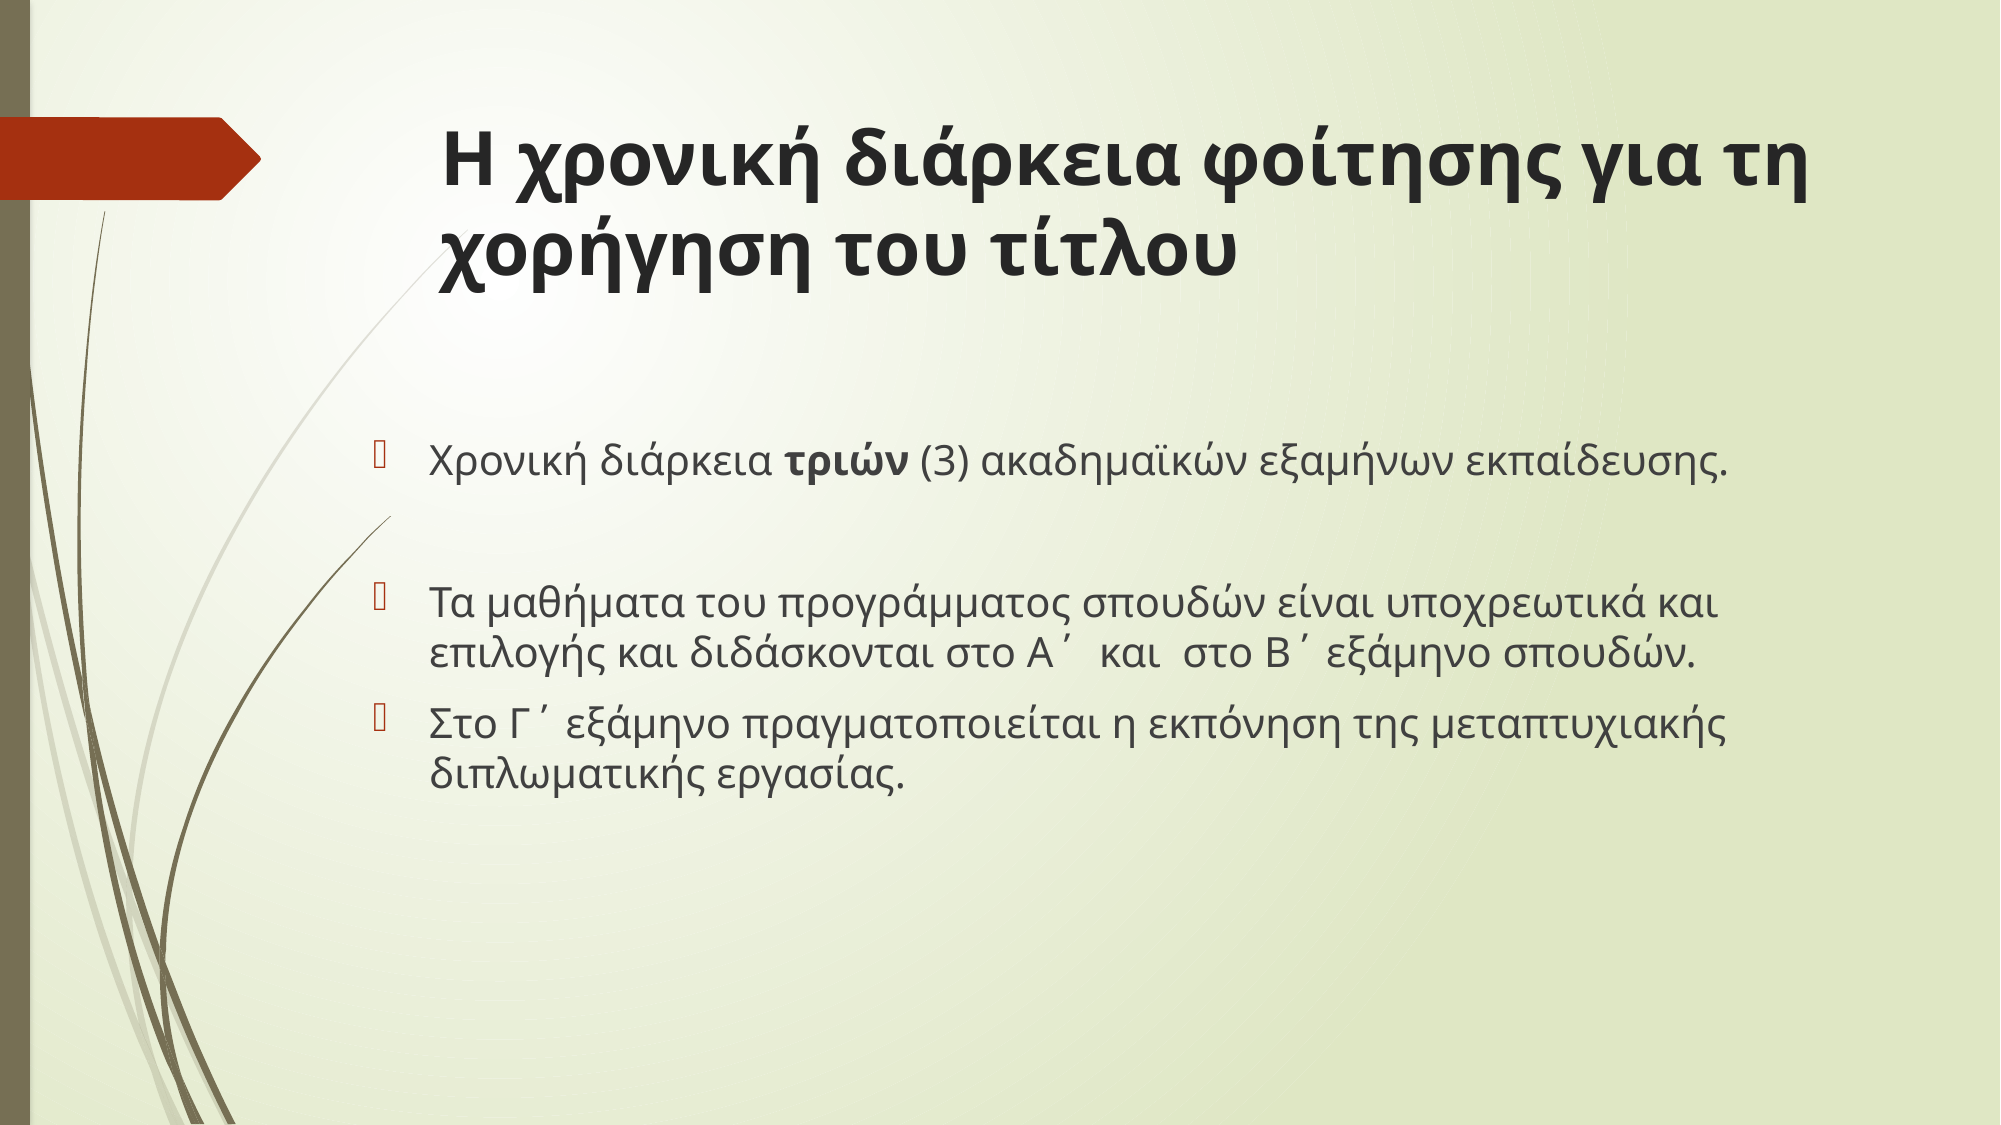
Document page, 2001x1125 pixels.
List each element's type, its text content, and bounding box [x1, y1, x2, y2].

title Η χρονική διάρκεια φοίτησης για τη χορήγηση του τίτλου [425, 102, 1888, 313]
list Χρονική διάρκεια τριών (3) ακαδημαϊκών εξαμήνων εκπαίδευσης. Τα μαθήματα του προγράμματος σπουδών είναι υποχρεωτικά και επιλογής και διδάσκονται στο Α΄ και στο Β΄ εξάμηνο σπουδών. Στο Γ΄ εξάμηνο πραγματοποιείται η εκπόνηση της μεταπτυχιακής διπλωματικής εργασίας. [357, 426, 1888, 970]
